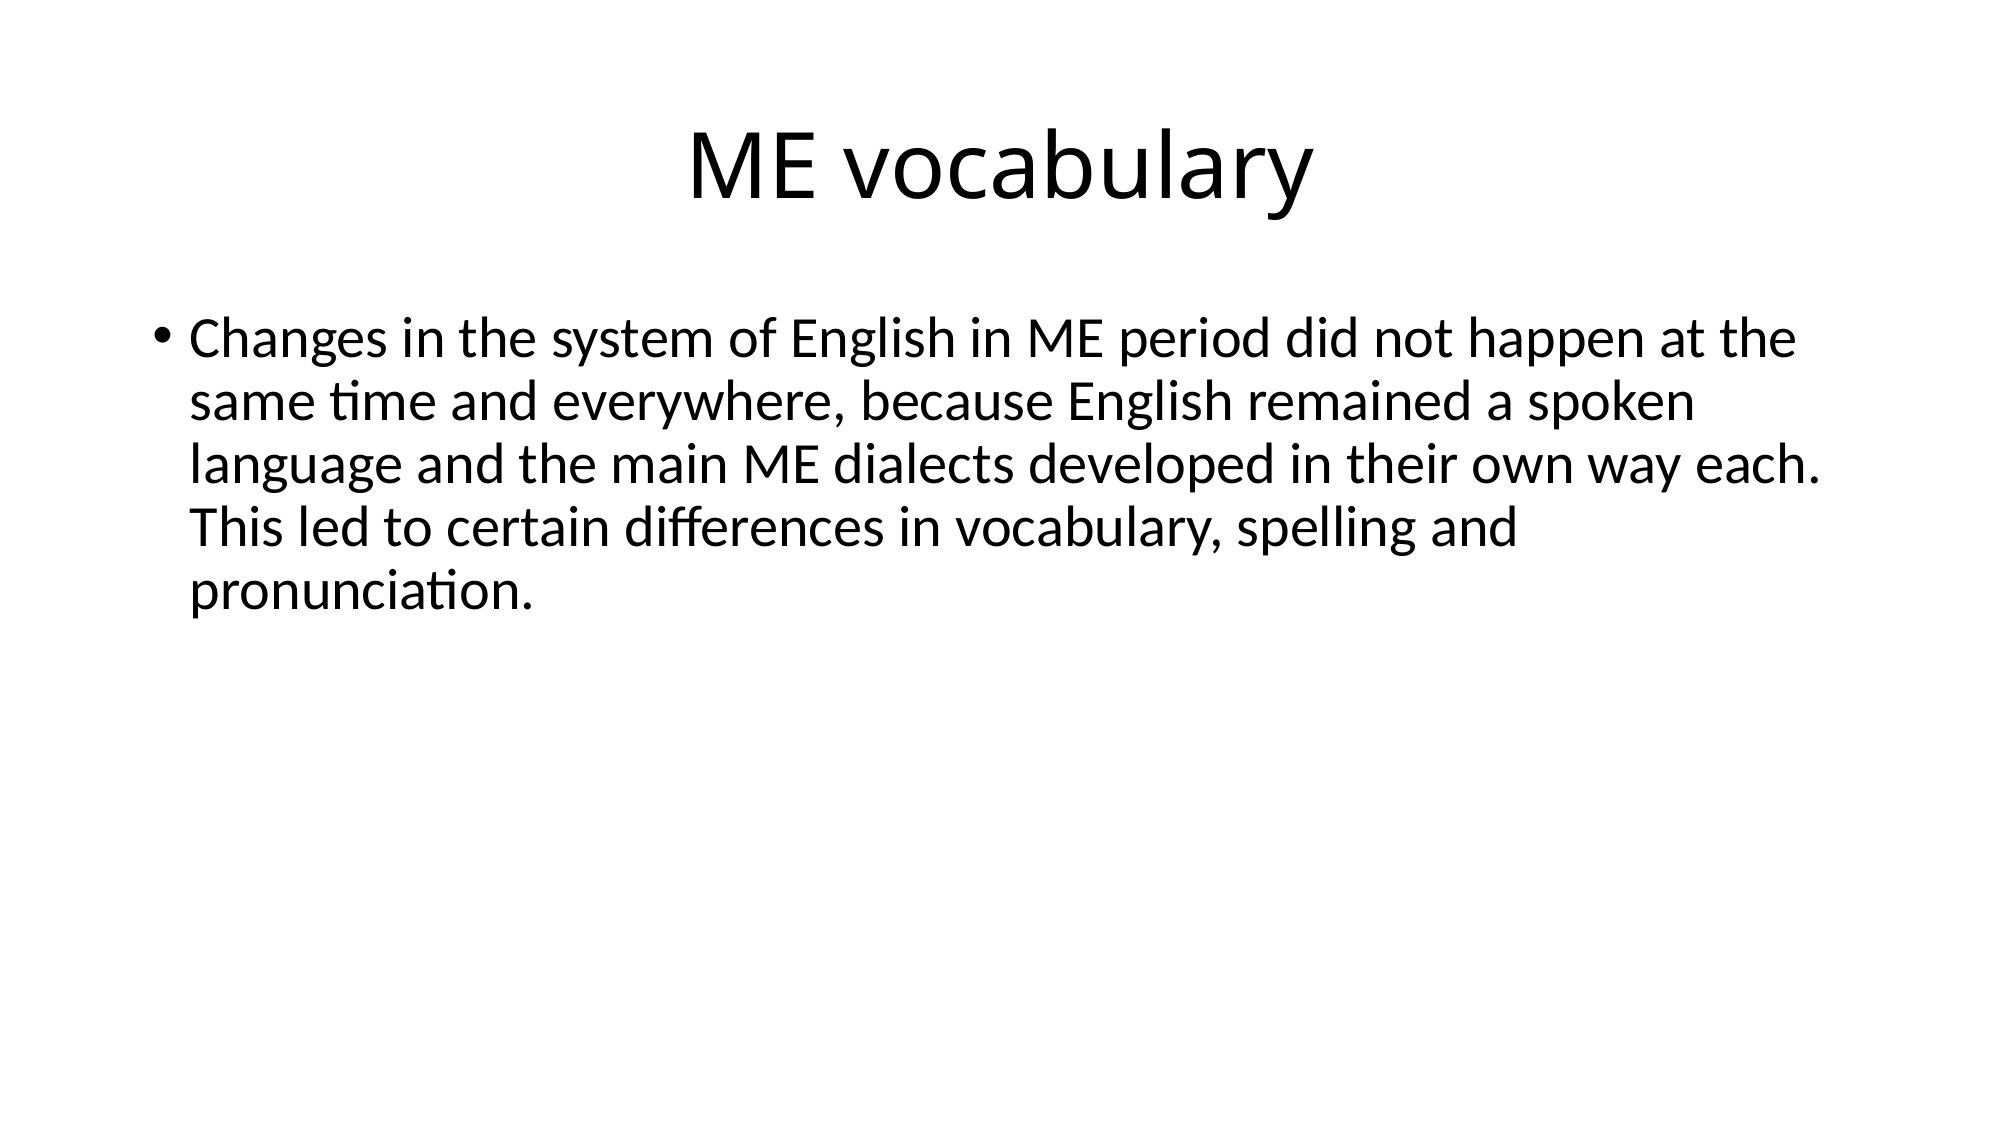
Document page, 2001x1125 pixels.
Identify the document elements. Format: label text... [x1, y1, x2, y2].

title ME vocabulary [137, 59, 1863, 278]
list Changes in the system of English in ME period did not happen at the same time and everywhere, because English remained a spoken language and the main ME dialects developed in their own way each. This led to certain differences in vocabulary, spelling and pronunciation. [137, 299, 1863, 1014]
